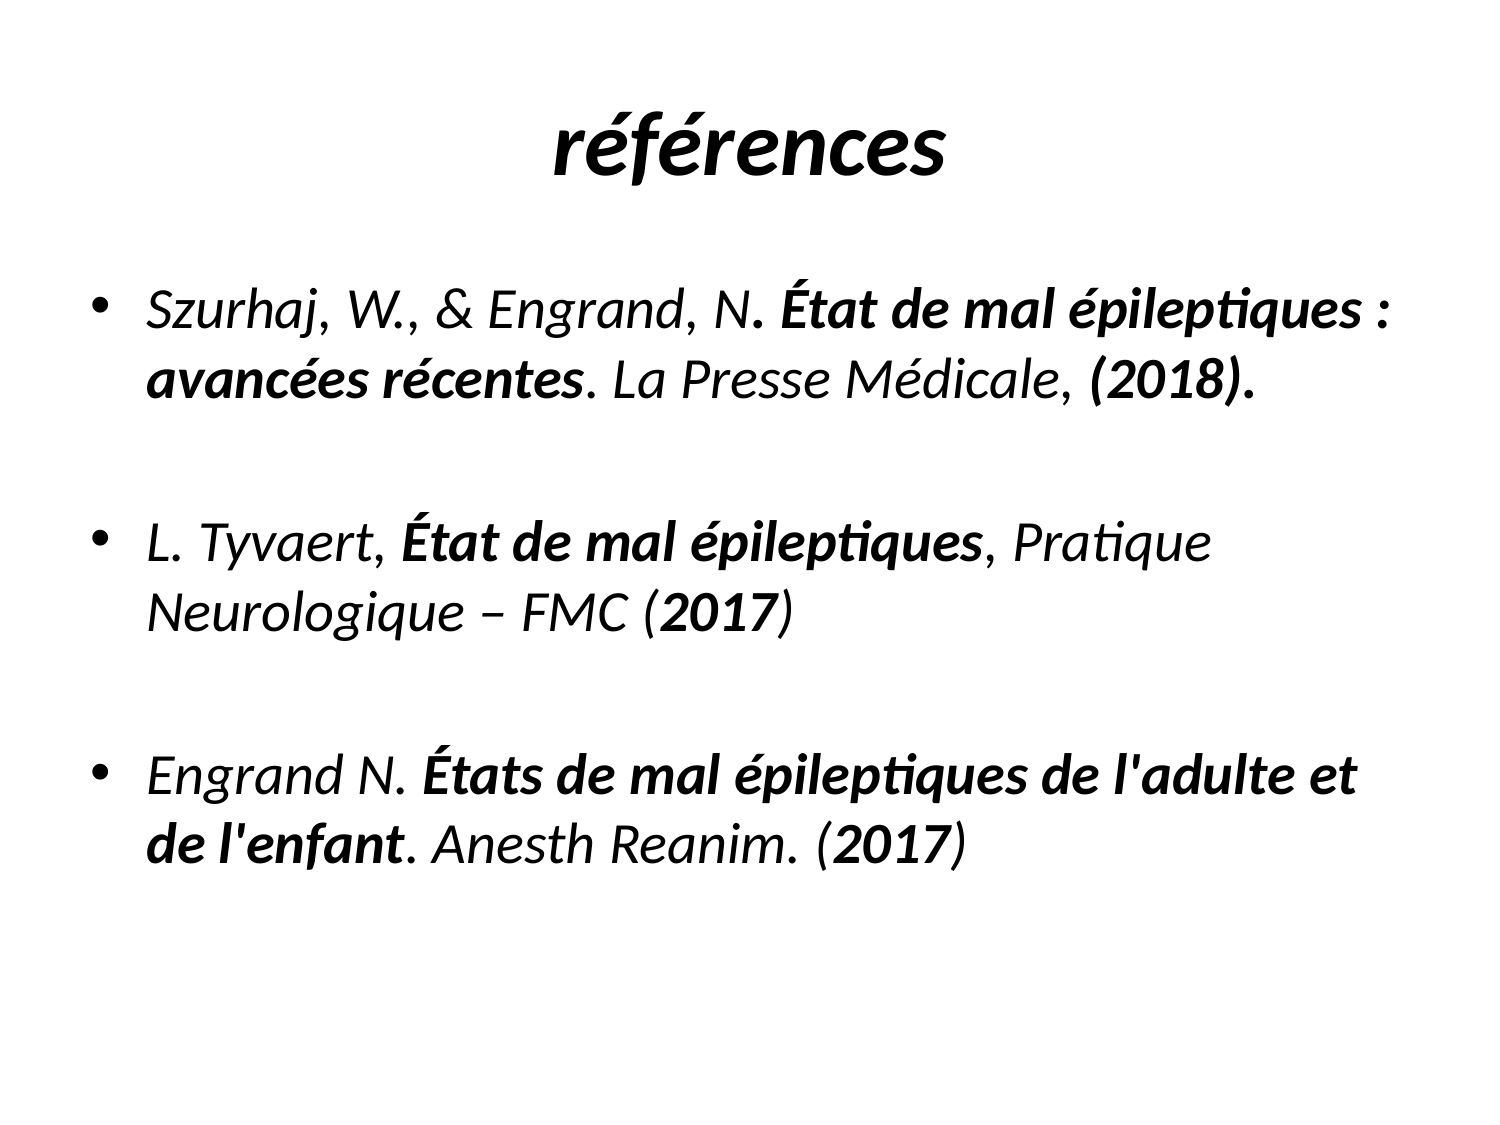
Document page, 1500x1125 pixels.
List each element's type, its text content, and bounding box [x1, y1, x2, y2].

title références [75, 45, 1425, 233]
list Szurhaj, W., & Engrand, N. État de mal épileptiques : avancées récentes. La Presse Médicale, (2018). L. Tyvaert, État de mal épileptiques, Pratique Neurologique – FMC (2017) Engrand N. États de mal épileptiques de l'adulte et de l'enfant. Anesth Reanim. (2017) [75, 262, 1425, 1005]
